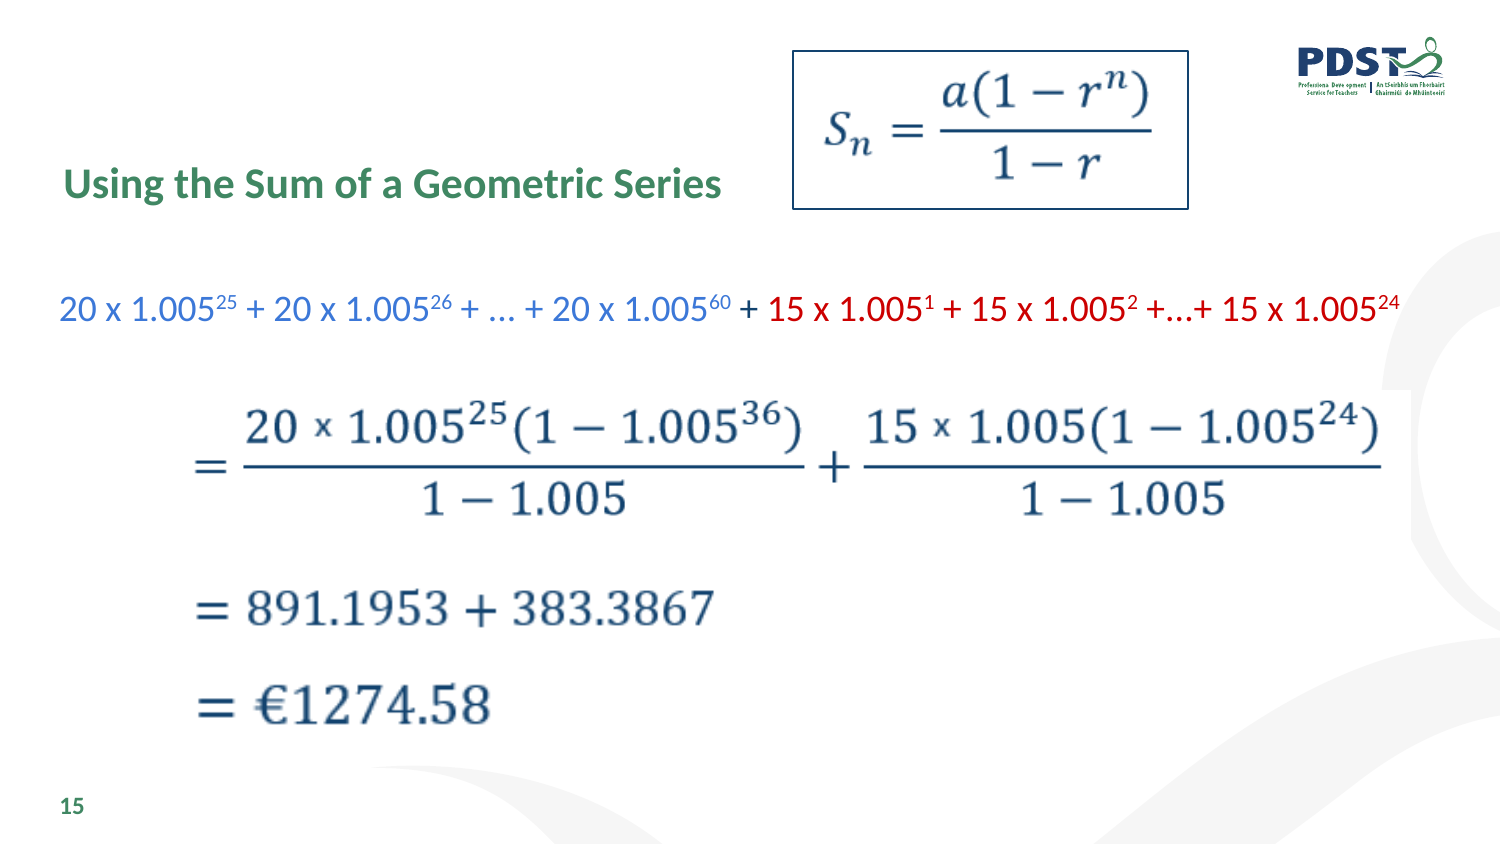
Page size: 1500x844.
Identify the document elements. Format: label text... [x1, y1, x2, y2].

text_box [88, 390, 1412, 541]
slide_number 15 [0, 782, 97, 827]
title Using the Sum of a Geometric Series [63, 110, 788, 208]
picture [181, 565, 734, 762]
picture [793, 51, 1188, 209]
text_box 20 x 1.00525 + 20 x 1.00526 + ... + 20 x 1.00560 + 15 x 1.0051 + 15 x 1.0052 +...+ 15 x 1.00524 [44, 261, 1475, 360]
